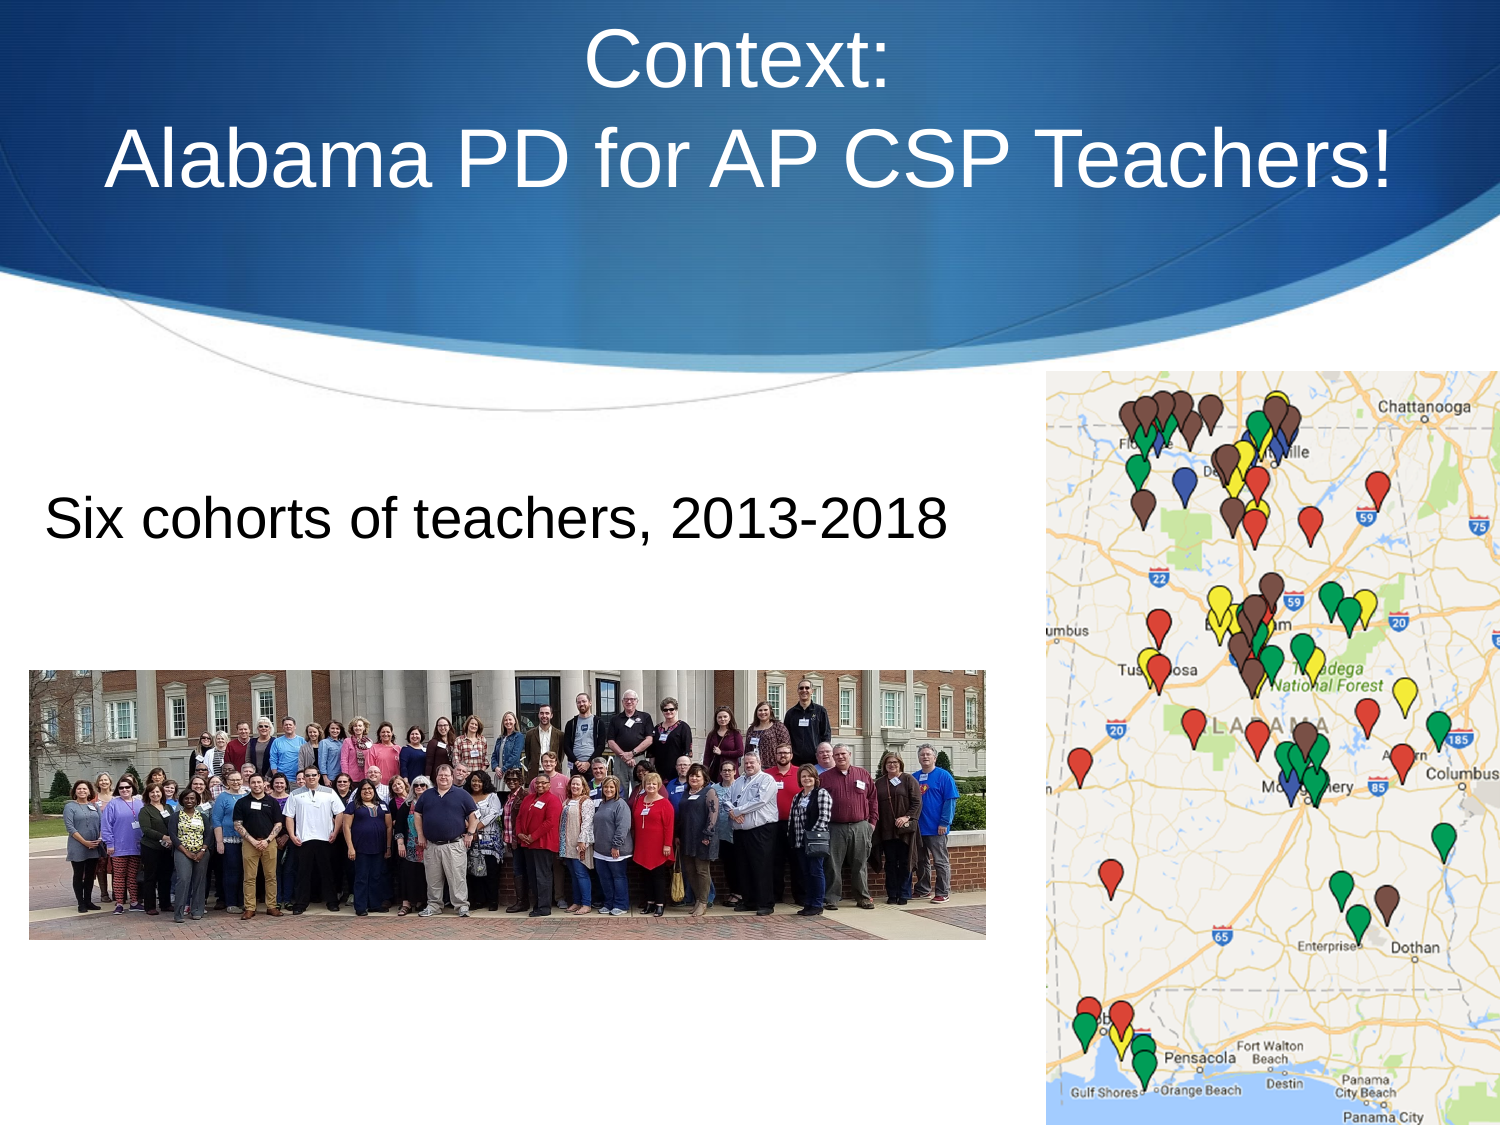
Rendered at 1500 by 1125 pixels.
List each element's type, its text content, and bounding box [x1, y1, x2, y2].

picture [0, 0, 1500, 1125]
text_box Six cohorts of teachers, 2013-2018 [29, 473, 1006, 559]
title Context: Alabama PD for AP CSP Teachers! [75, 56, 1425, 152]
